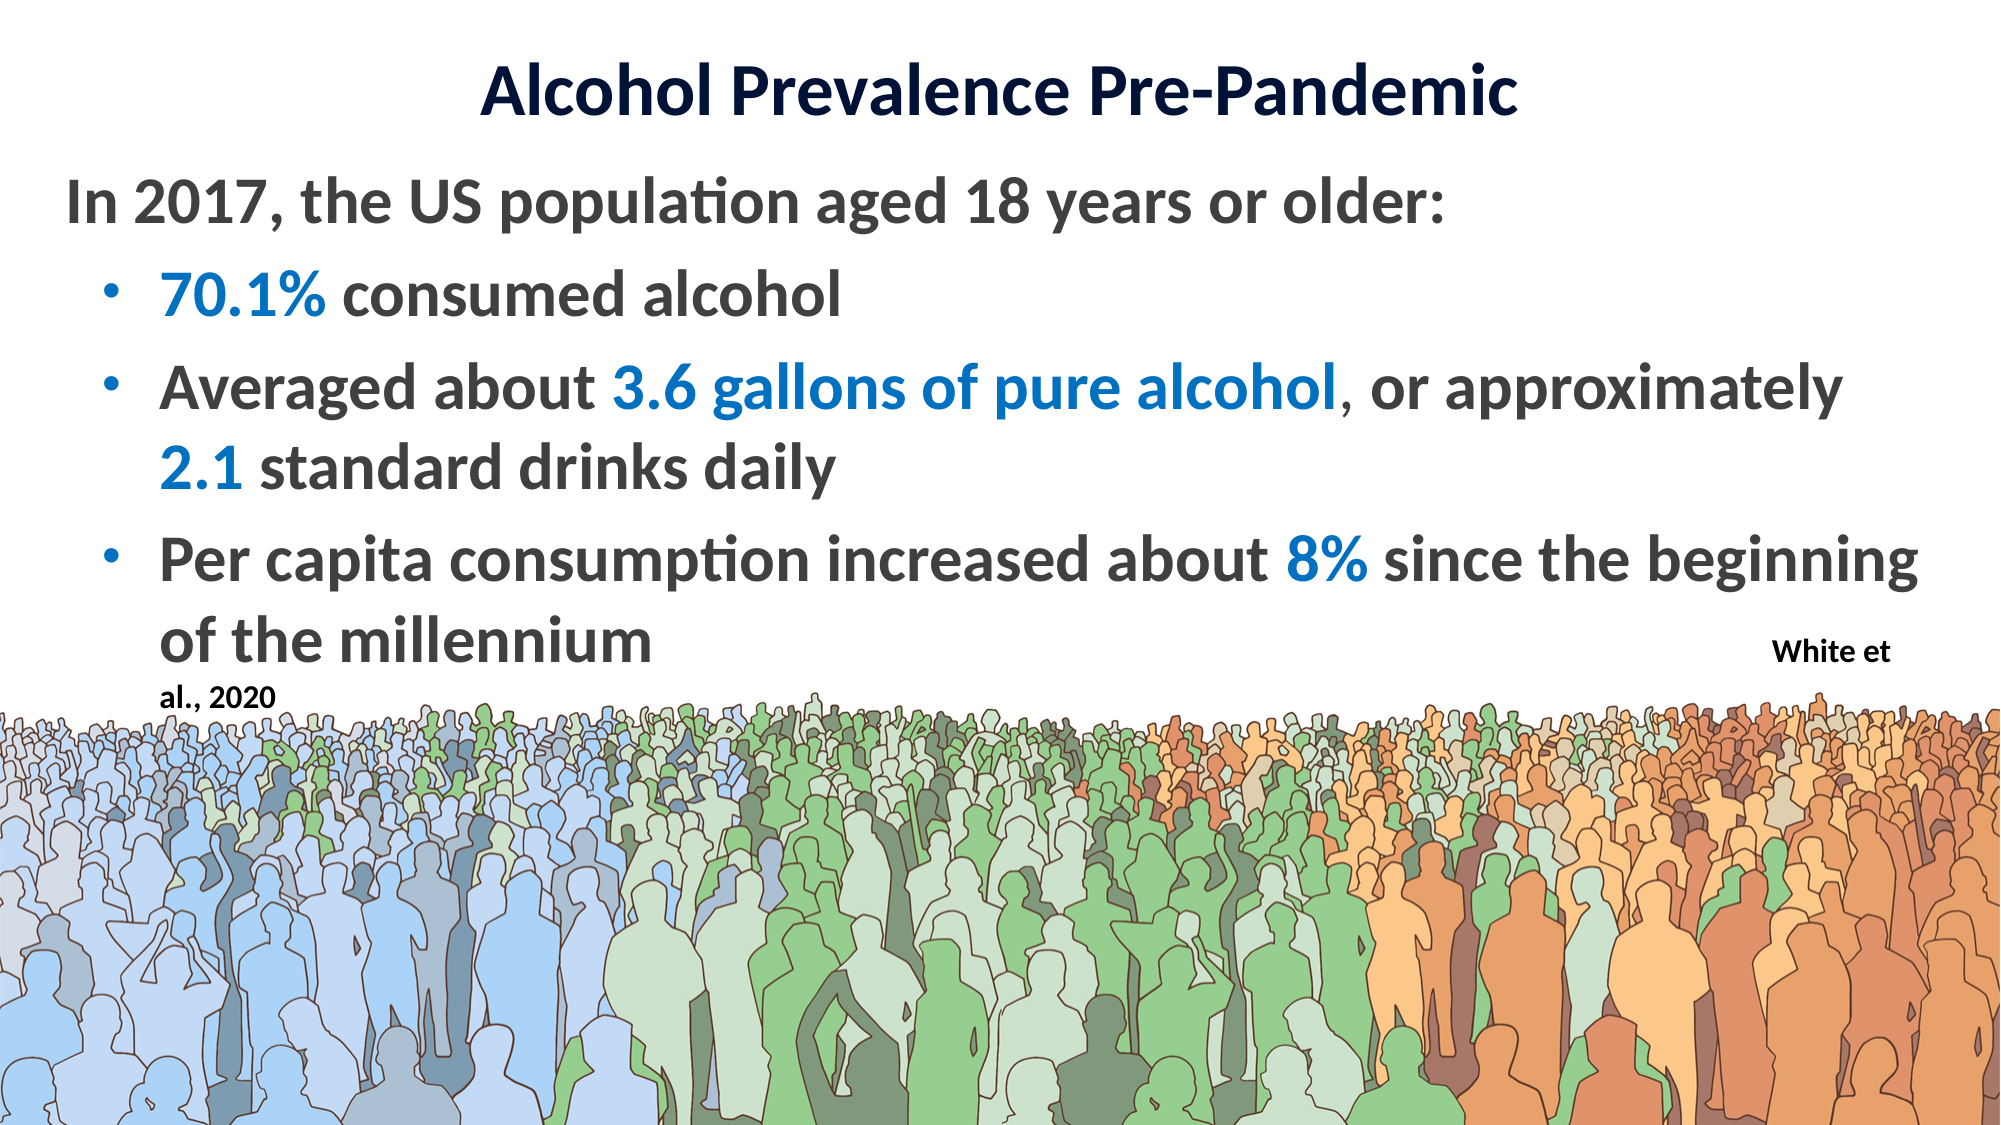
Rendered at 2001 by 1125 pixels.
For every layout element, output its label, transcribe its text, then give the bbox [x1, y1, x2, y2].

title Alcohol Prevalence Pre-Pandemic [362, 32, 1638, 149]
list In 2017, the US population aged 18 years or older: 70.1% consumed alcohol Averaged about 3.6 gallons of pure alcohol, or approximately 2.1 standard drinks daily Per capita consumption increased about 8% since the beginning of the millennium White et al., 2020 [50, 149, 1950, 682]
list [0, 682, 2000, 1125]
